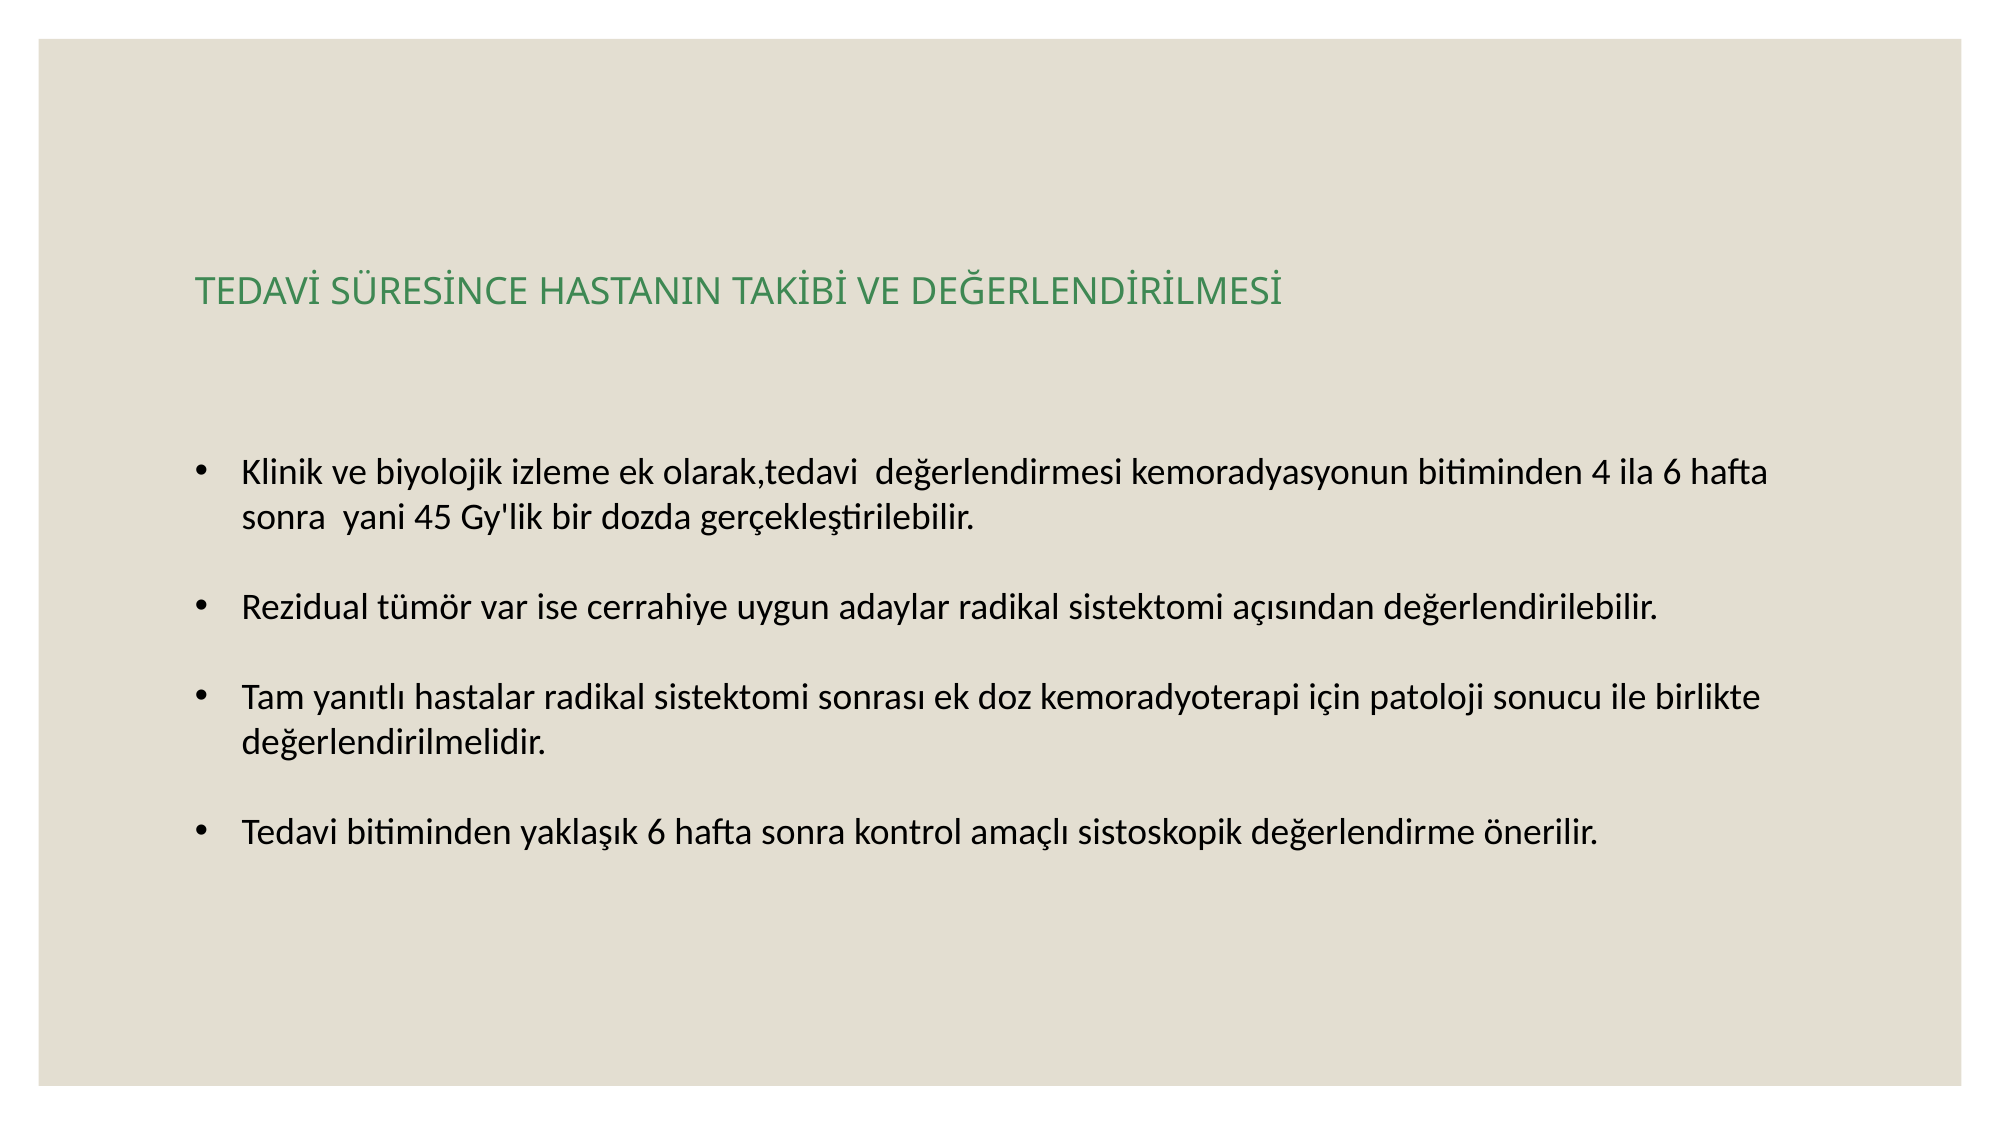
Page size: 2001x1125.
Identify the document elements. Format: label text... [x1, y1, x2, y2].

text_box TEDAVİ SÜRESİNCE HASTANIN TAKİBİ VE DEĞERLENDİRİLMESİ Klinik ve biyolojik izleme ek olarak,tedavi değerlendirmesi kemoradyasyonun bitiminden 4 ila 6 hafta sonra yani 45 Gy'lik bir dozda gerçekleştirilebilir. Rezidual tümör var ise cerrahiye uygun adaylar radikal sistektomi açısından değerlendirilebilir. Tam yanıtlı hastalar radikal sistektomi sonrası ek doz kemoradyoterapi için patoloji sonucu ile birlikte değerlendirilmelidir. Tedavi bitiminden yaklaşık 6 hafta sonra kontrol amaçlı sistoskopik değerlendirme önerilir. [180, 259, 1820, 860]
